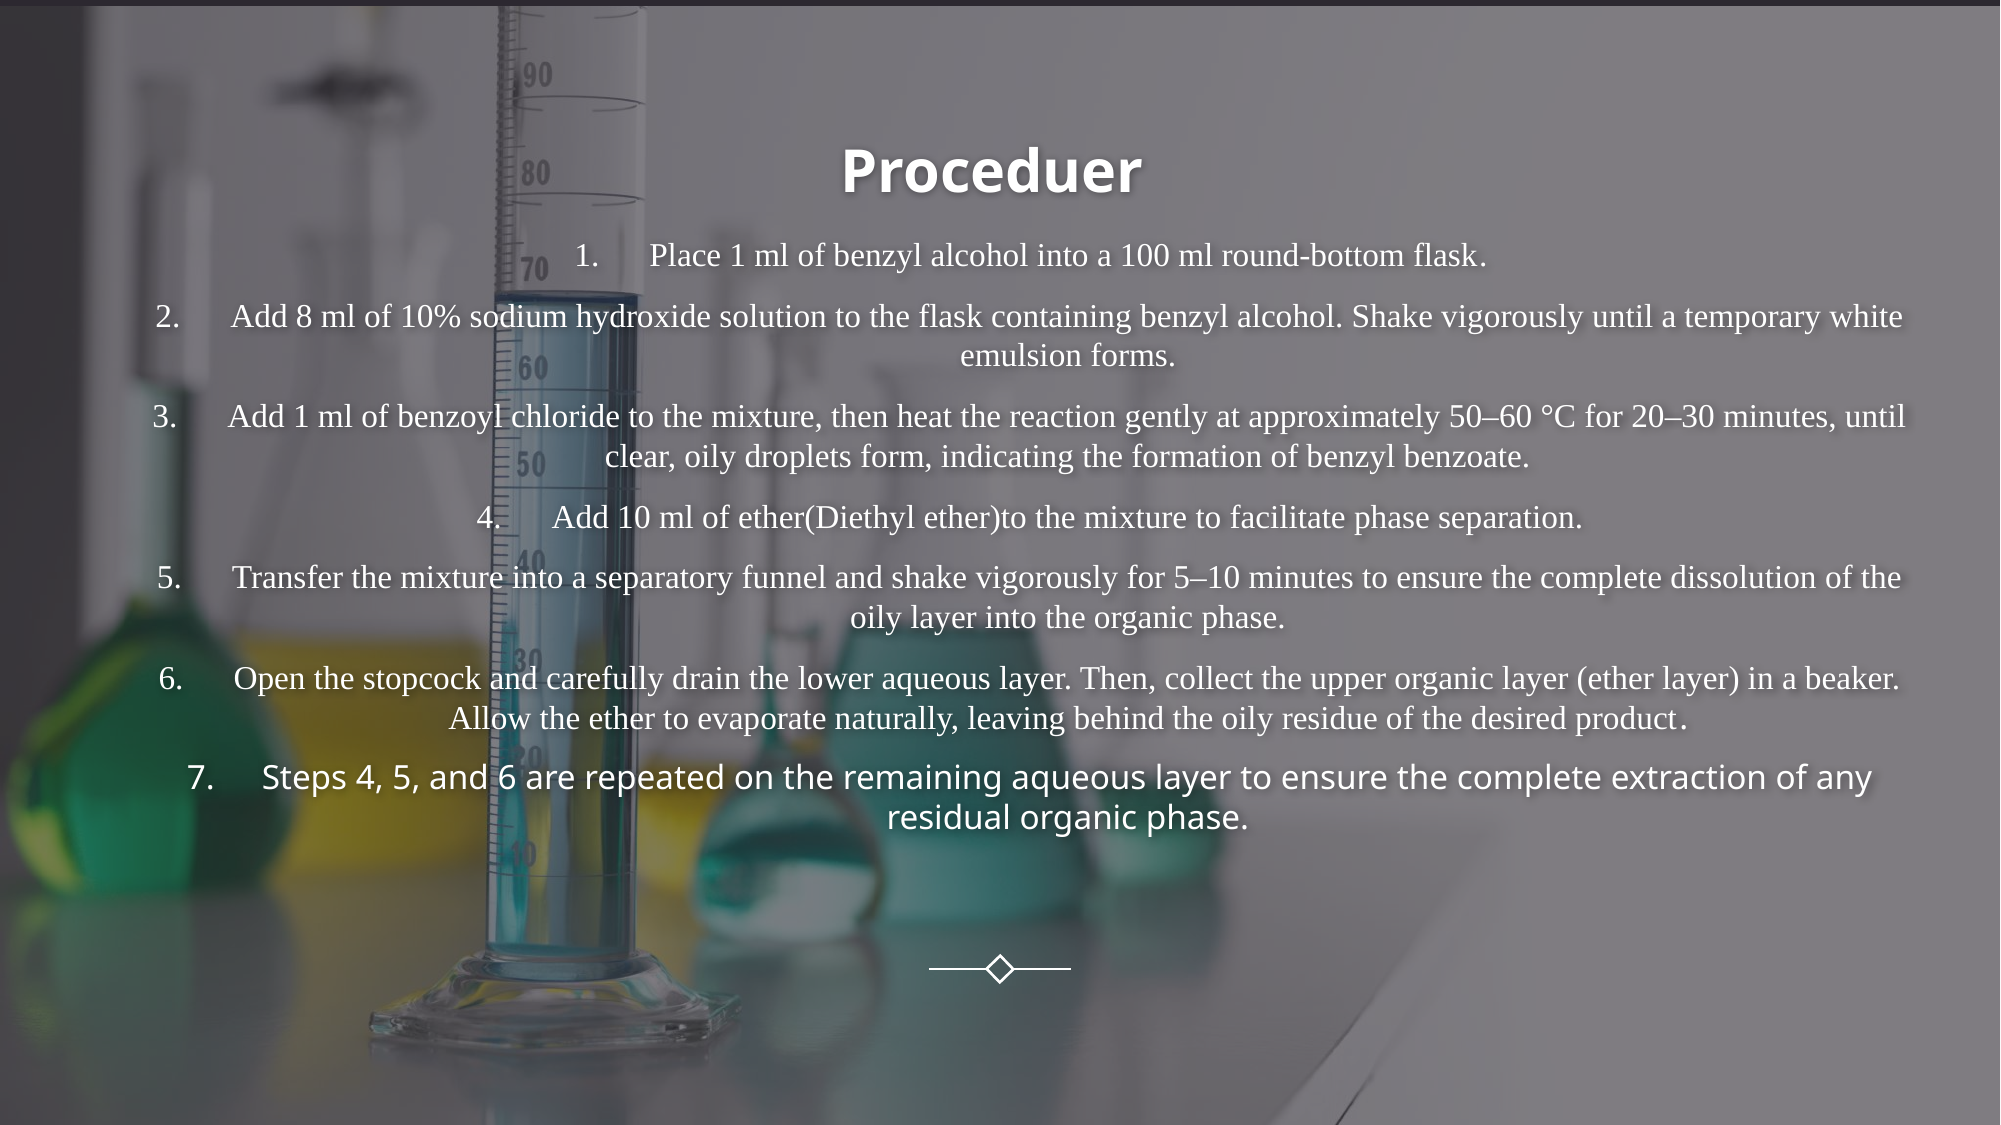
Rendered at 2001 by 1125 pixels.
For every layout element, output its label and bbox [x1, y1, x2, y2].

picture [0, 6, 2000, 1125]
text_box [928, 959, 1072, 979]
text_box [0, 0, 2000, 6]
